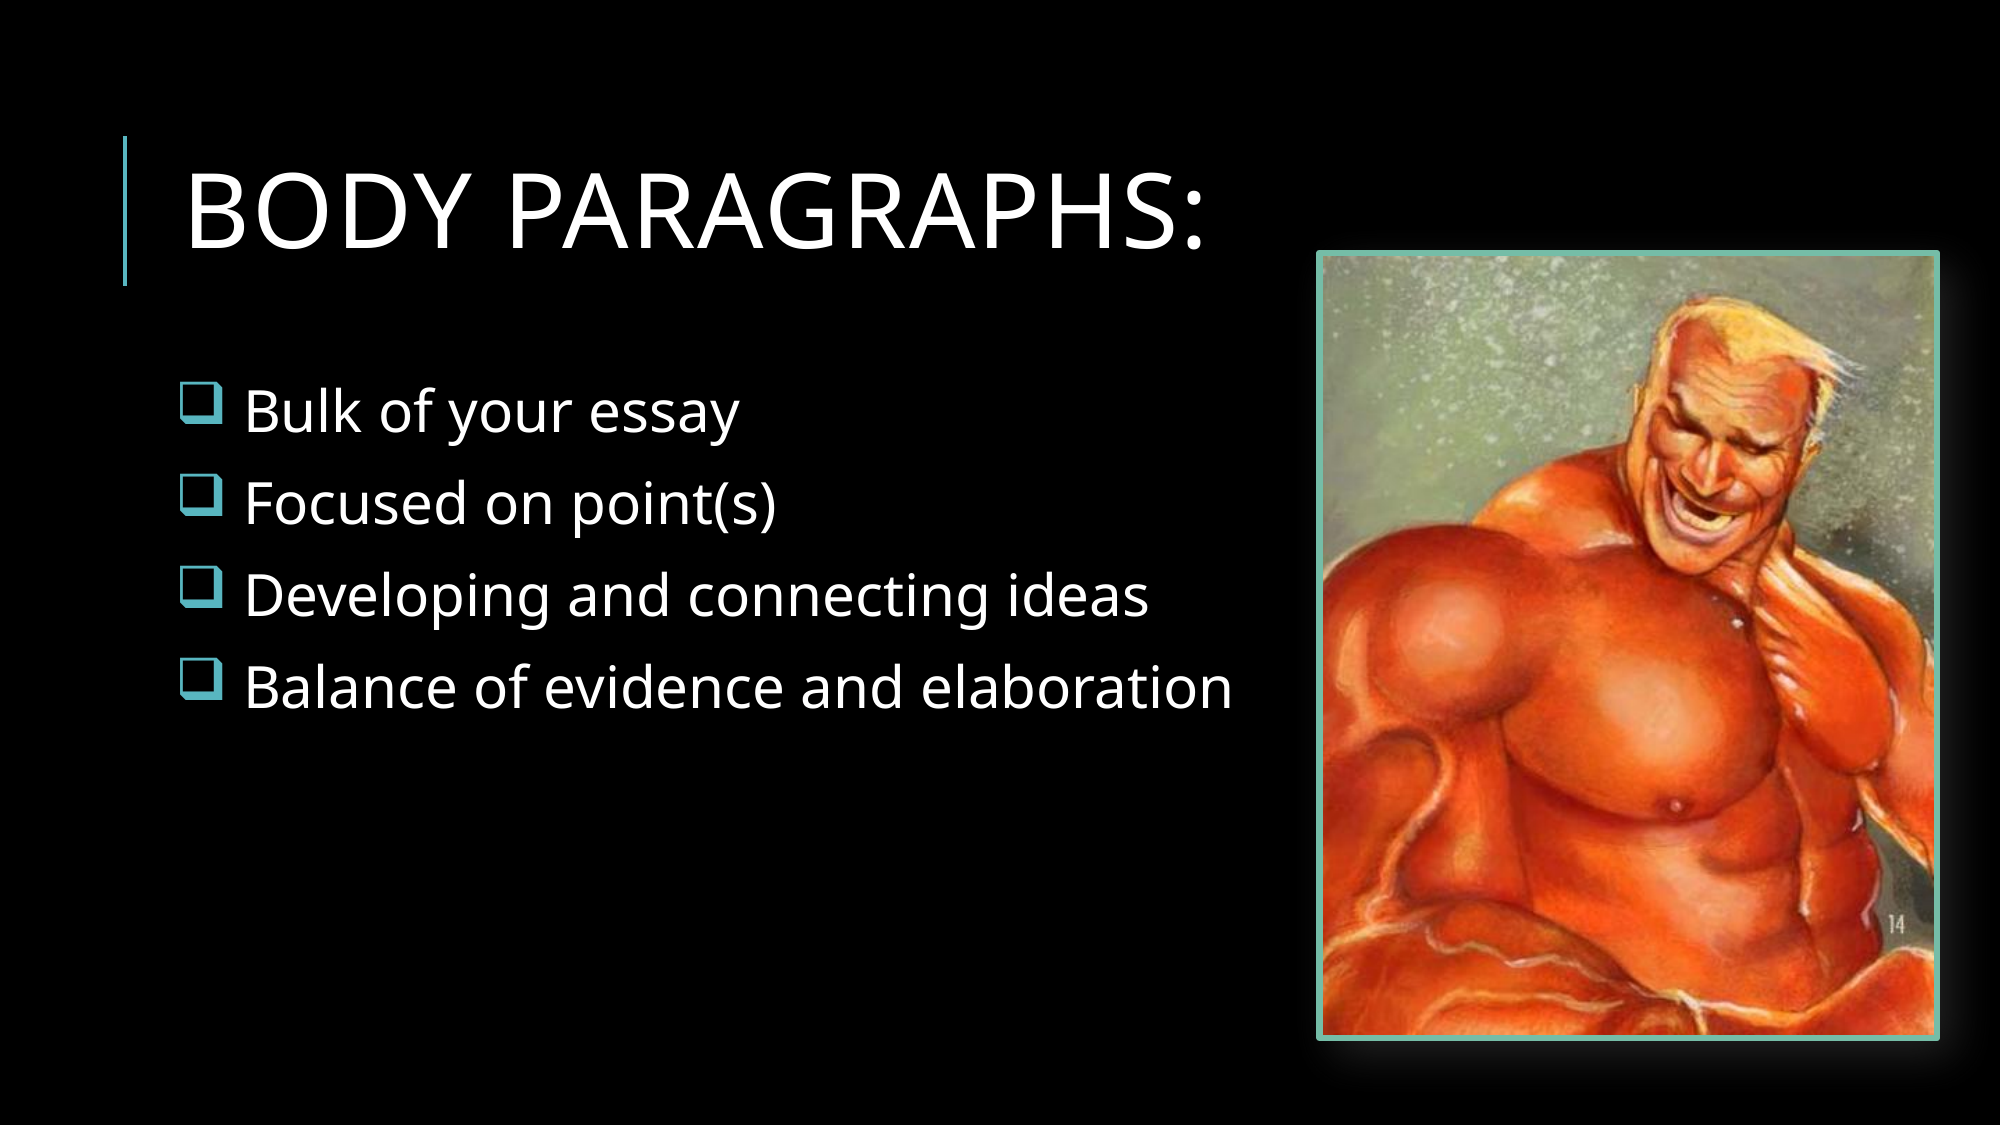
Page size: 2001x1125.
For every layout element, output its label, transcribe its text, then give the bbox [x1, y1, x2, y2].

picture [1322, 255, 1935, 1036]
title Body Paragraphs: [168, 96, 1763, 342]
list Bulk of your essay Focused on point(s) Developing and connecting ideas Balance of evidence and elaboration [168, 375, 1257, 1035]
